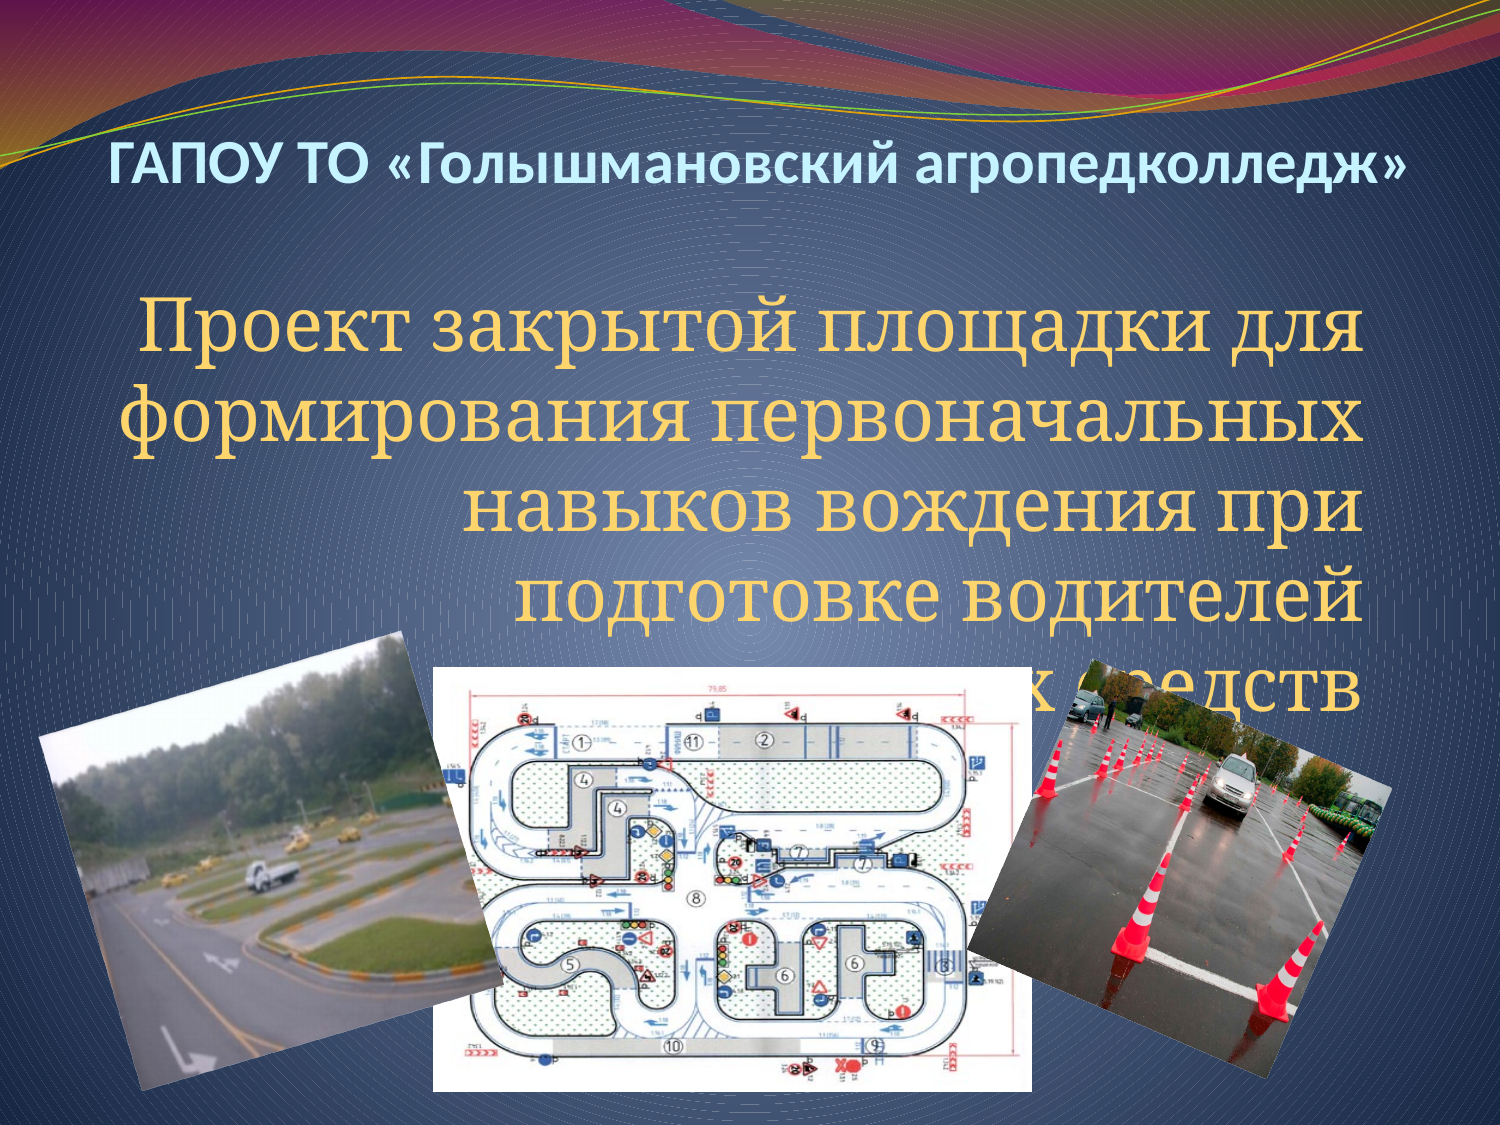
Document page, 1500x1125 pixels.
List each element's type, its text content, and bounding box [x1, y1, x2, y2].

title ГАПОУ ТО «Голышмановский агропедколледж» [105, 46, 1436, 197]
subtitle Проект закрытой площадки для формирования первоначальных навыков вождения при подготовке водителей транспортных средств [93, 269, 1376, 622]
picture [39, 631, 1391, 1092]
